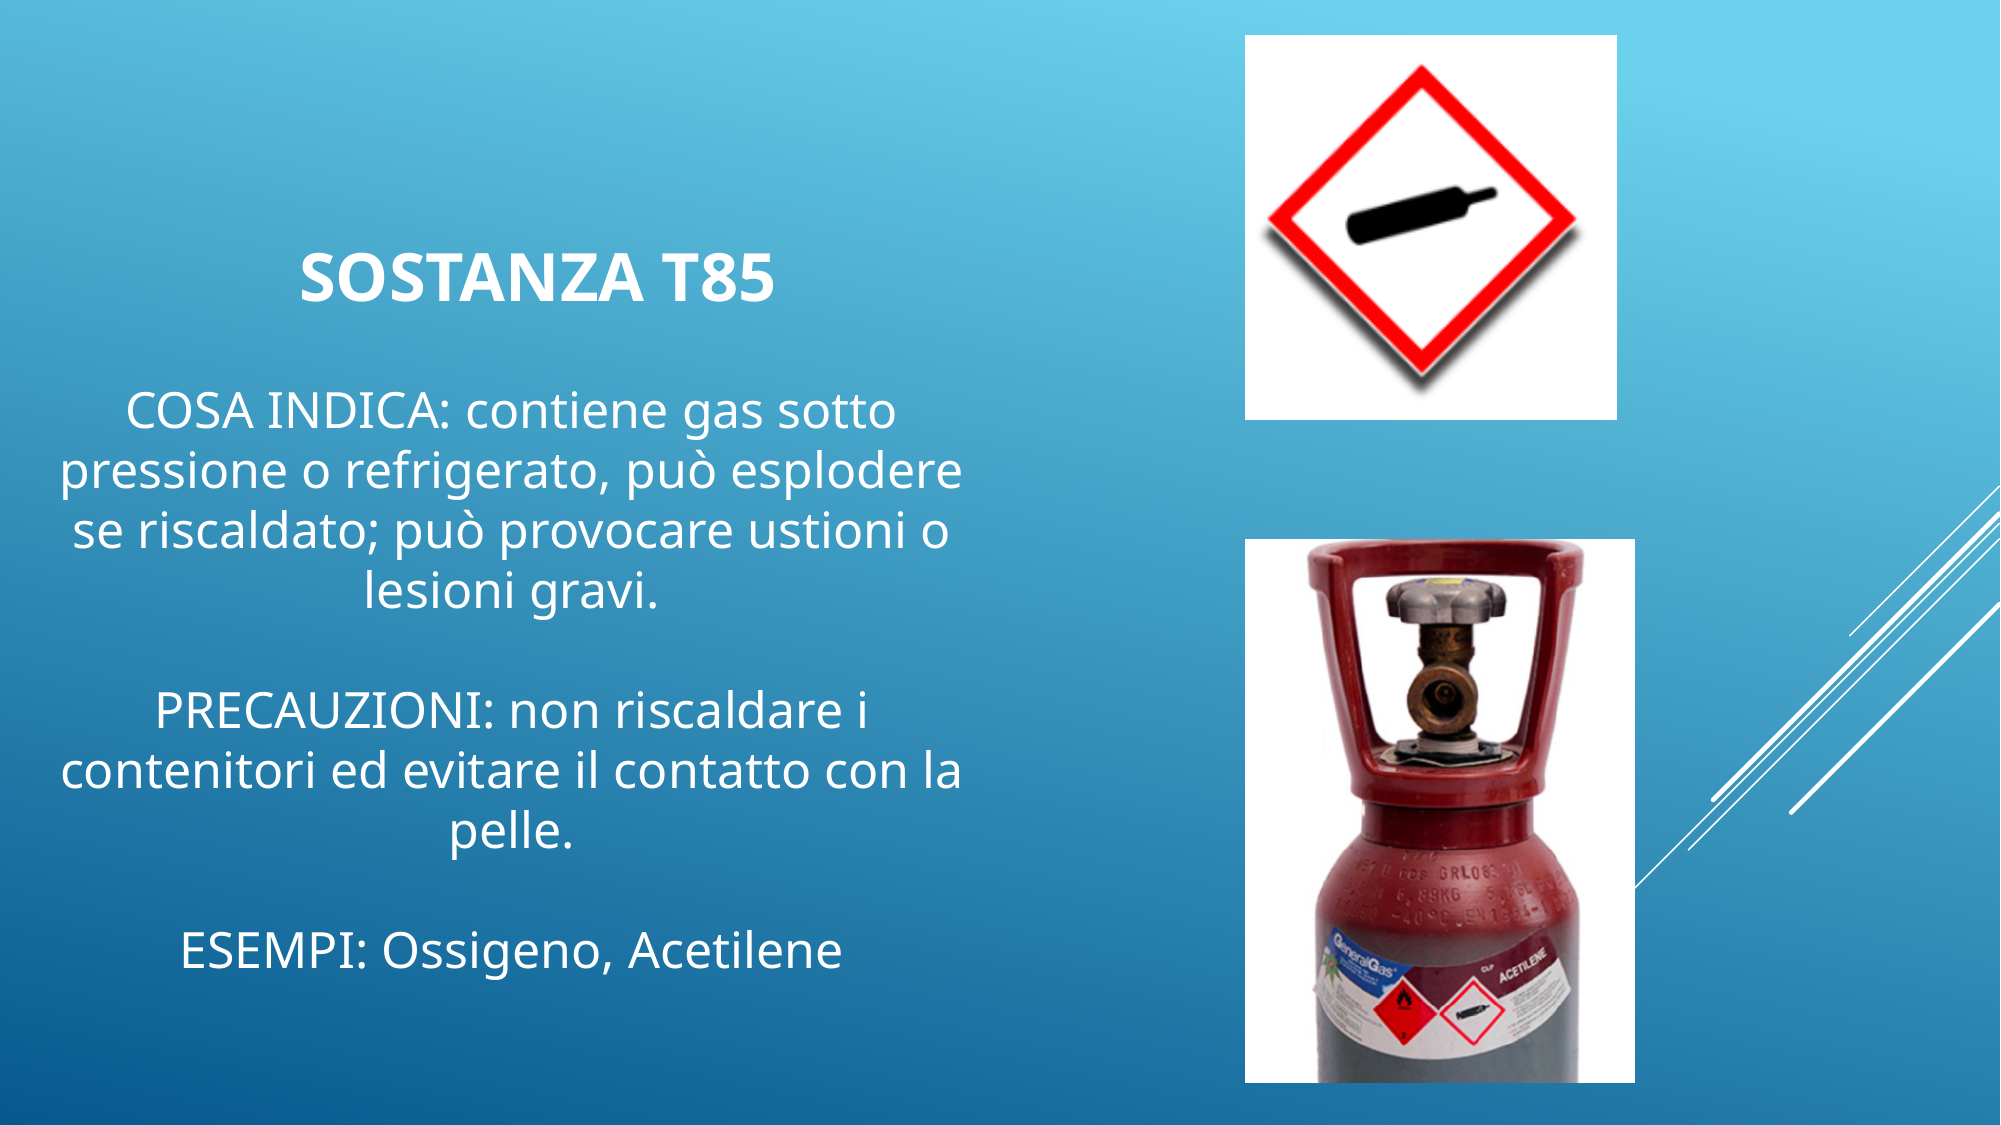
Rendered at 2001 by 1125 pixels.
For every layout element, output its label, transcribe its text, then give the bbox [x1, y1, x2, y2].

picture [1244, 35, 1617, 420]
text_box SOSTANZA T85 [284, 227, 1085, 323]
picture [1244, 539, 1635, 1083]
text_box COSA INDICA: contiene gas sotto pressione o refrigerato, può esplodere se riscaldato; può provocare ustioni o lesioni gravi. PRECAUZIONI: non riscaldare i contenitori ed evitare il contatto con la pelle. ESEMPI: Ossigeno, Acetilene [26, 370, 998, 986]
